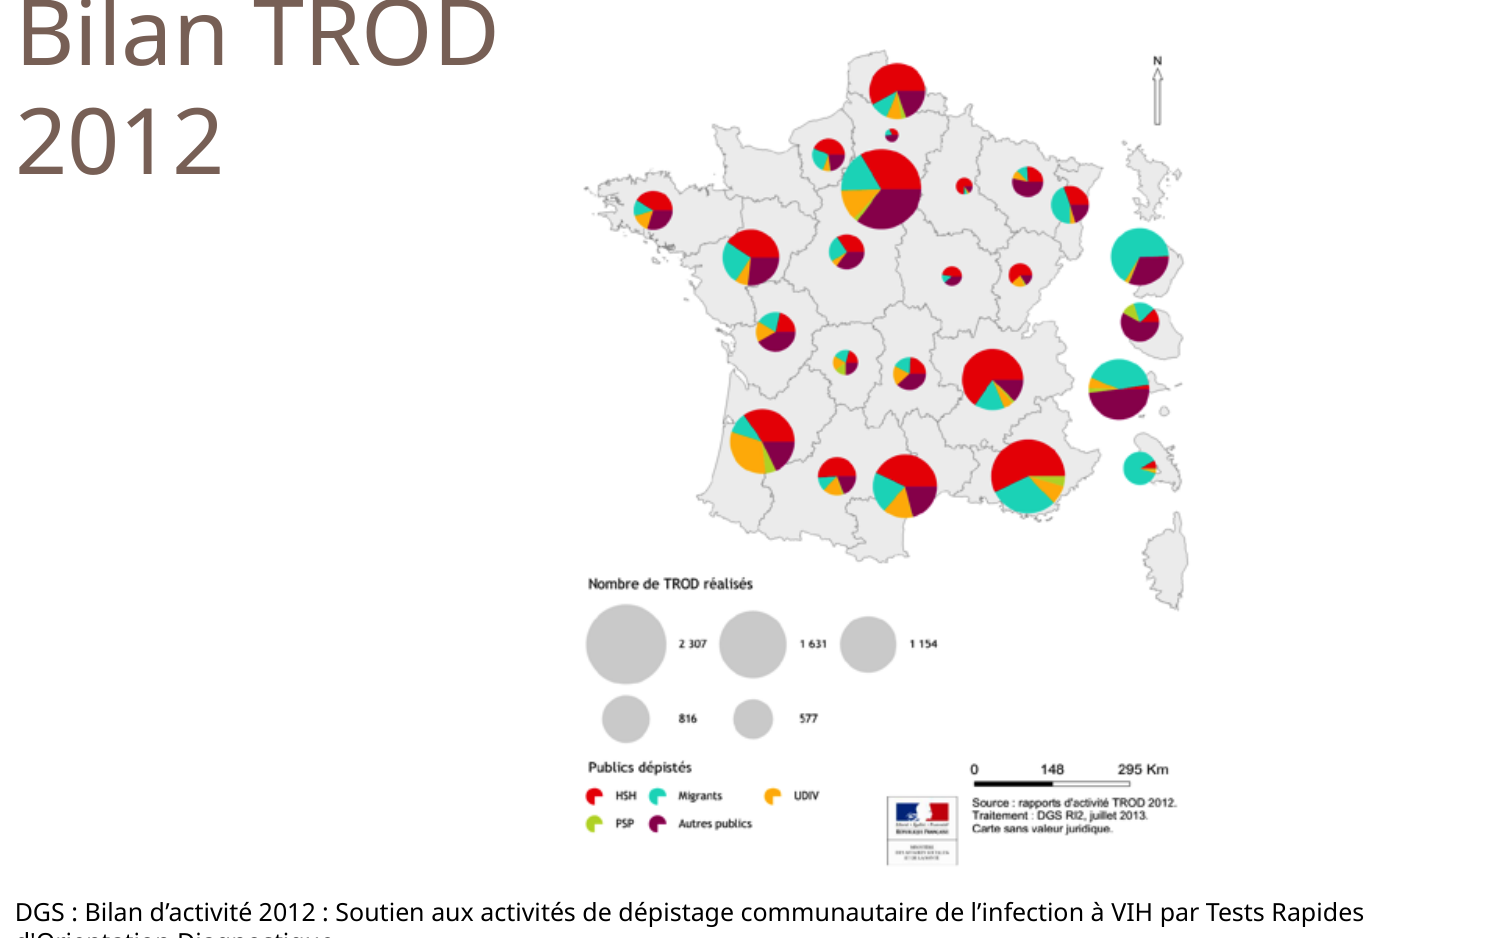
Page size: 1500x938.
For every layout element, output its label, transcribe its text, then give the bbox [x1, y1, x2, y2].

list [0, 49, 1500, 871]
text_box DGS : Bilan d’activité 2012 : Soutien aux activités de dépistage communautaire de l’infection à VIH par Tests Rapides d'Orientation Diagnostique [0, 889, 1500, 938]
title Bilan TROD 2012 [0, 1, 717, 49]
